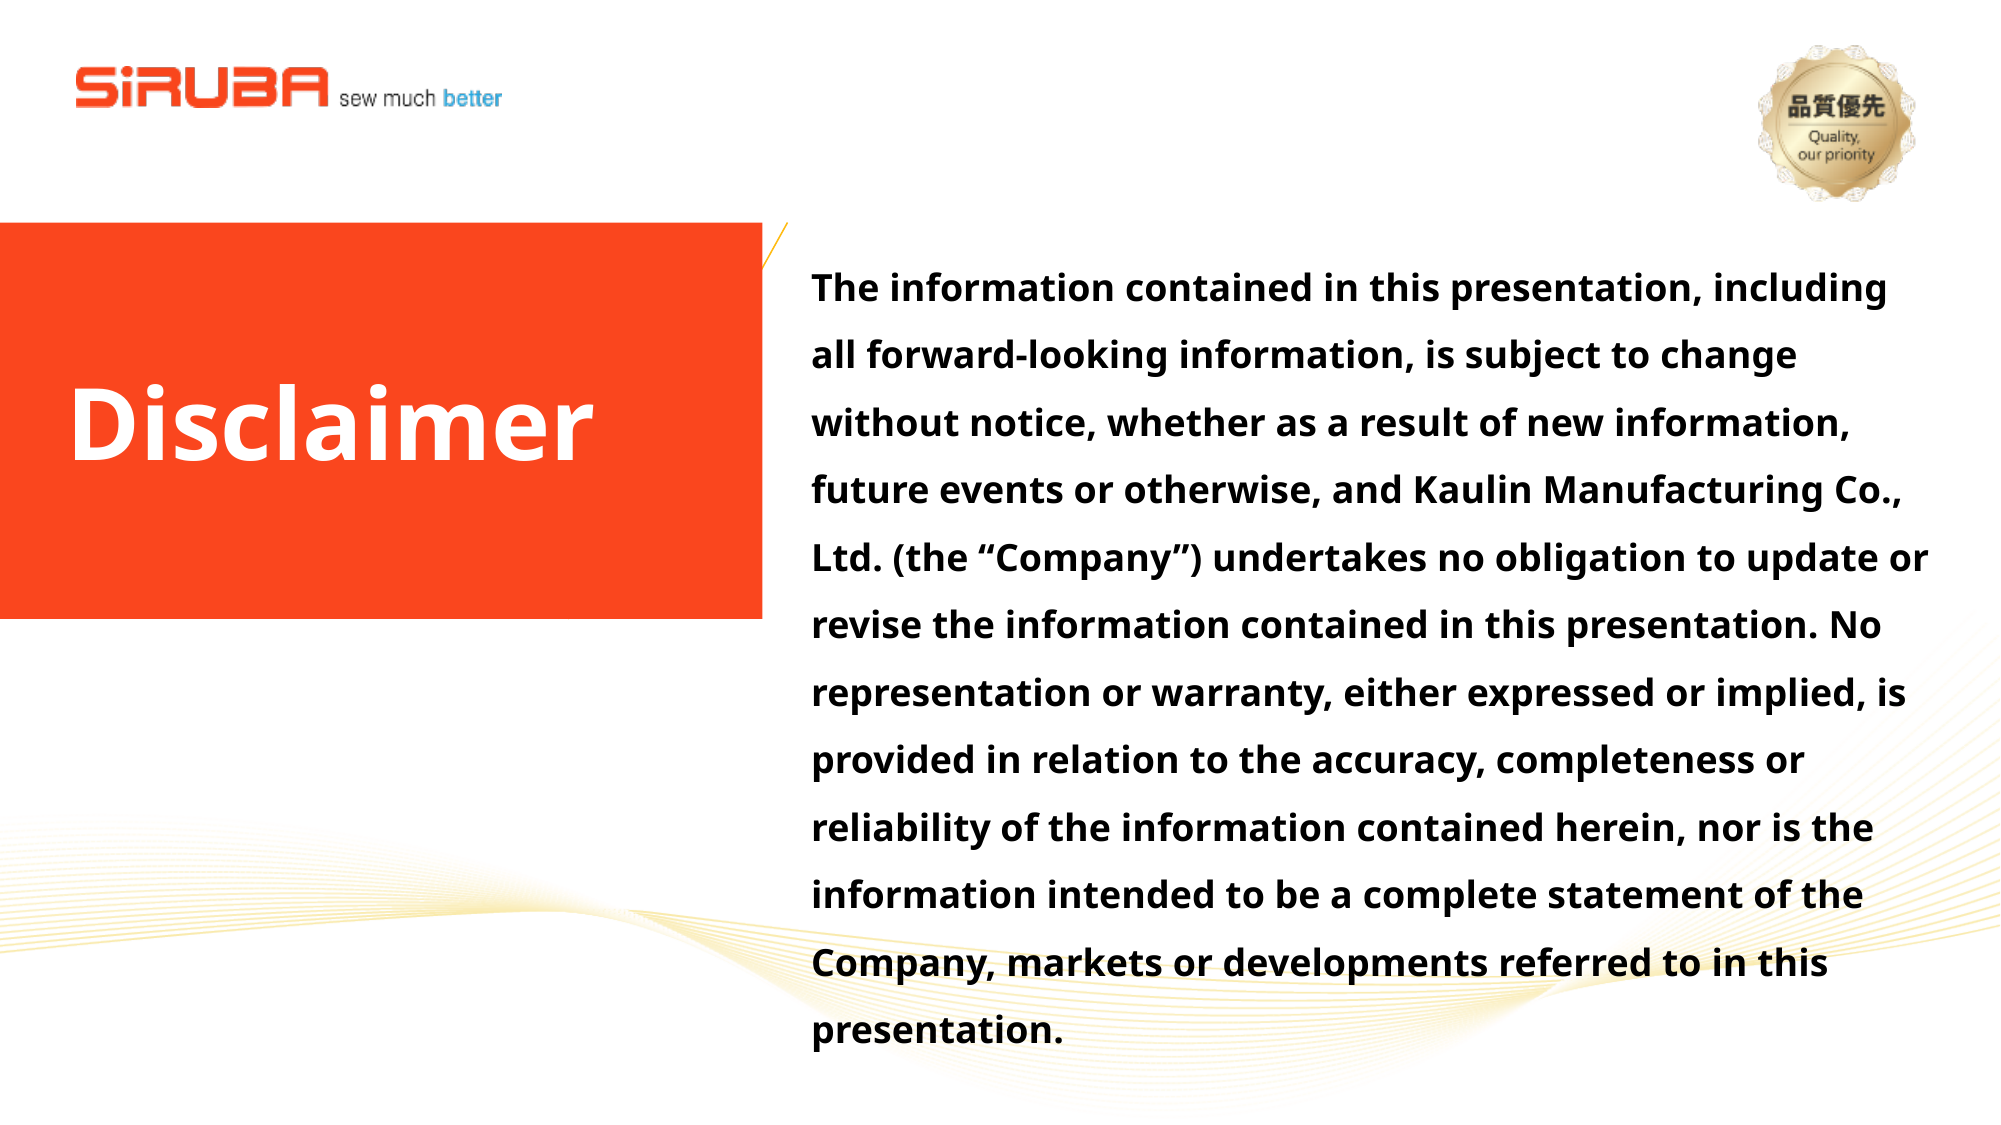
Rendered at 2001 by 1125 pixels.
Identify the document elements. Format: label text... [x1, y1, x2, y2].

picture [1754, 45, 1920, 202]
picture [76, 66, 502, 108]
list Disclaimer [0, 222, 763, 619]
picture [0, 598, 2001, 1125]
list The information contained in this presentation, including all forward-looking information, is subject to change without notice, whether as a result of new information, future events or otherwise, and Kaulin Manufacturing Co., Ltd. (the “Company”) undertakes no obligation to update or revise the information contained in this presentation. No representation or warranty, either expressed or implied, is provided in relation to the accuracy, completeness or reliability of the information contained herein, nor is the information intended to be a complete statement of the Company, markets or developments referred to in this presentation. [796, 234, 1948, 973]
